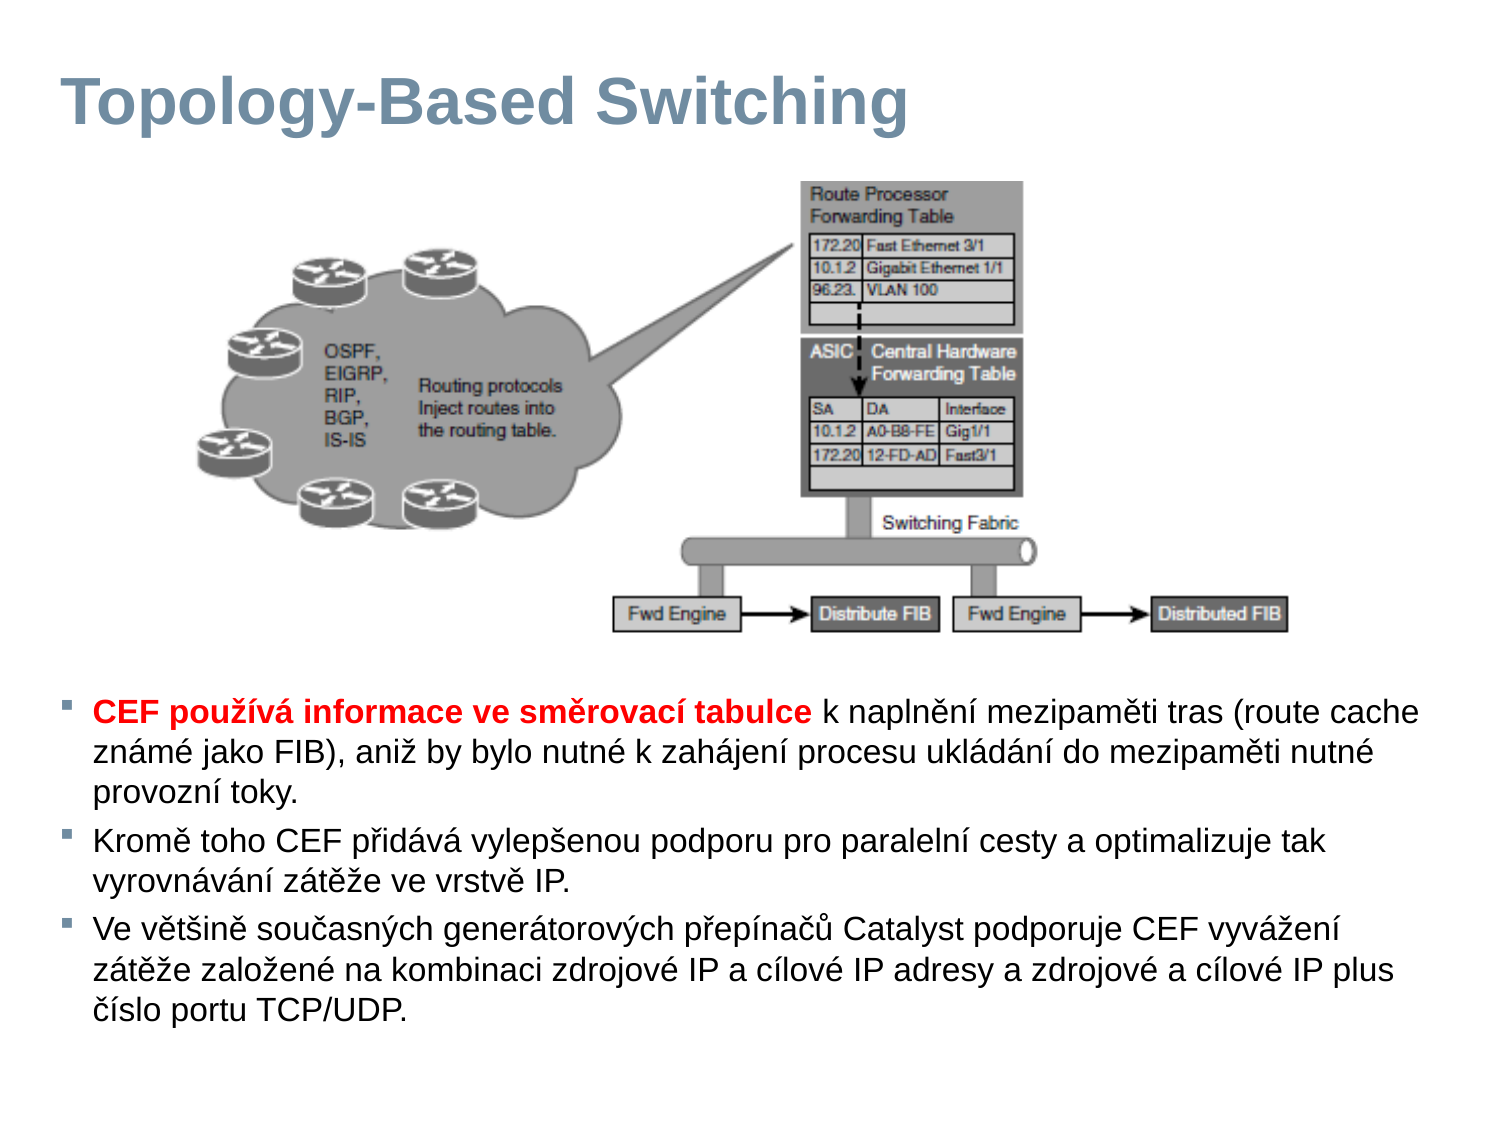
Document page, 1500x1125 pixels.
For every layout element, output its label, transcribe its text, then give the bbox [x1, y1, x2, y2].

list CEF používá informace ve směrovací tabulce k naplnění mezipaměti tras (route cache známé jako FIB), aniž by bylo nutné k zahájení procesu ukládání do mezipaměti nutné provozní toky. Kromě toho CEF přidává vylepšenou podporu pro paralelní cesty a optimalizuje tak vyrovnávání zátěže ve vrstvě IP. Ve většině současných generátorových přepínačů Catalyst podporuje CEF vyvážení zátěže založené na kombinaci zdrojové IP a cílové IP adresy a zdrojové a cílové IP plus číslo portu TCP/UDP. [45, 682, 1444, 1037]
title Topology-Based Switching [45, 59, 1444, 182]
picture [178, 181, 1311, 647]
